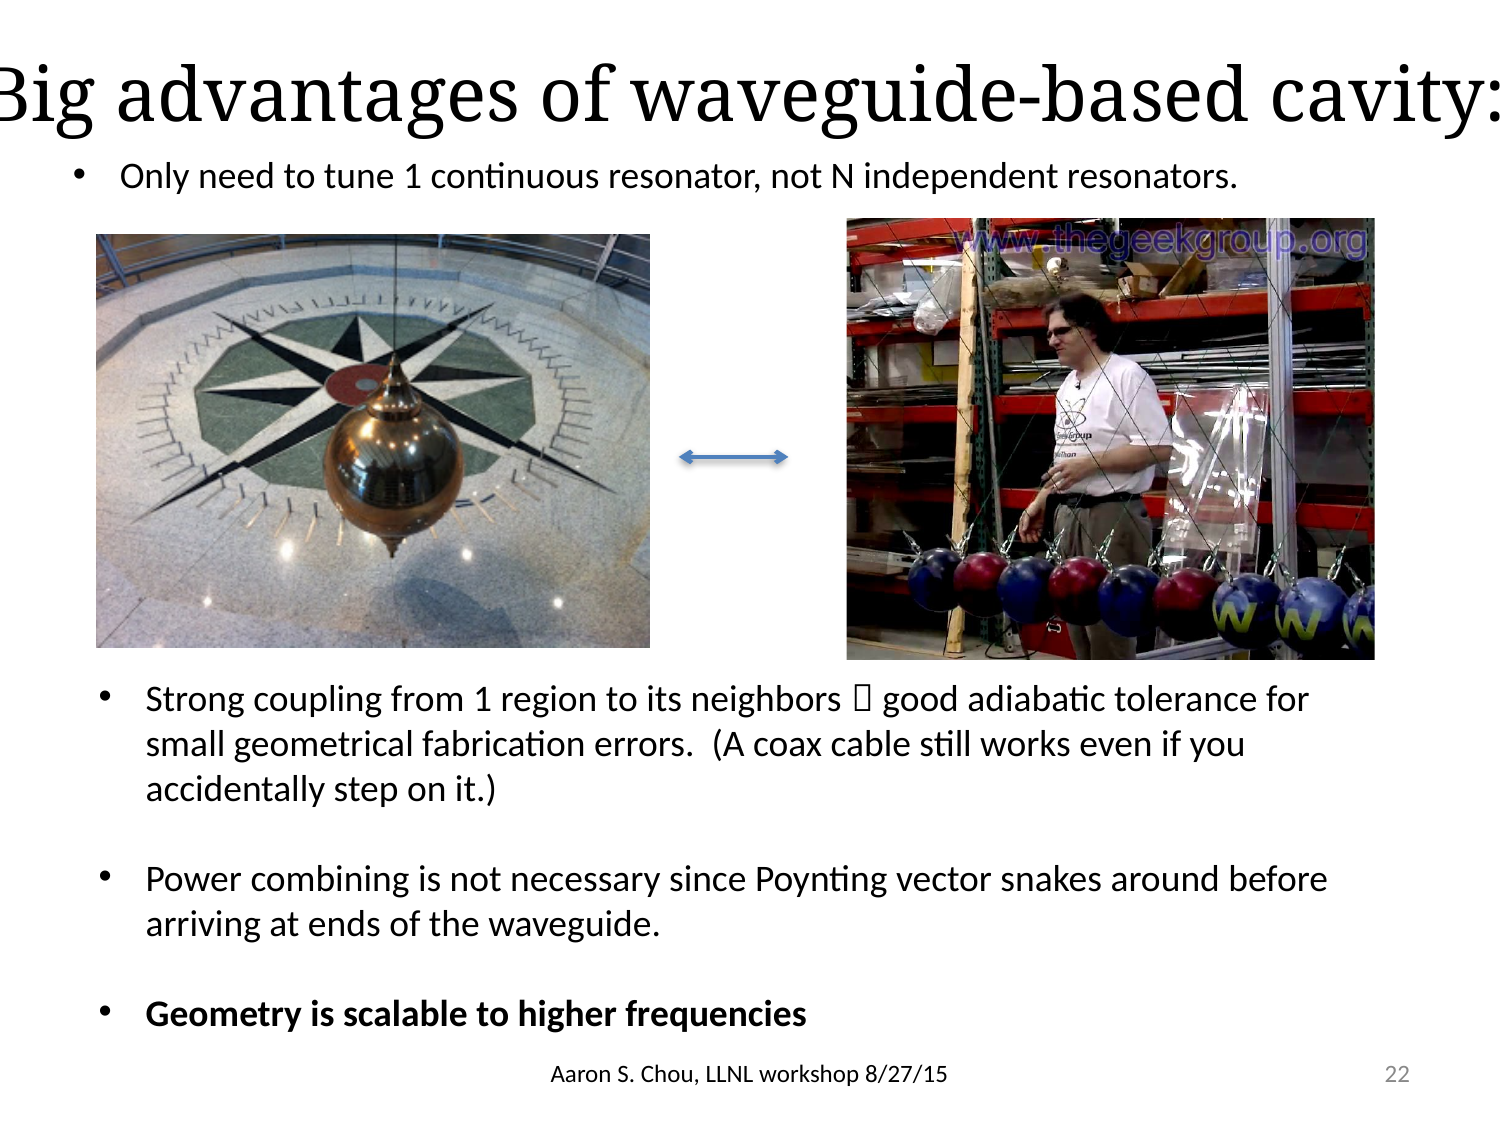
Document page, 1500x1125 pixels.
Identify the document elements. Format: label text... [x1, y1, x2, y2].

text_box Big advantages of waveguide-based cavity: [0, 39, 1500, 145]
picture [846, 218, 1375, 661]
text_box Strong coupling from 1 region to its neighbors  good adiabatic tolerance for small geometrical fabrication errors. (A coax cable still works even if you accidentally step on it.) Power combining is not necessary since Poynting vector snakes around before arriving at ends of the waveguide. Geometry is scalable to higher frequencies [84, 666, 1394, 1041]
footer Aaron S. Chou, LLNL workshop 8/27/15 [512, 1042, 988, 1103]
picture [96, 233, 650, 648]
text_box Only need to tune 1 continuous resonator, not N independent resonators. [58, 143, 1355, 248]
slide_number 22 [1074, 1042, 1425, 1103]
